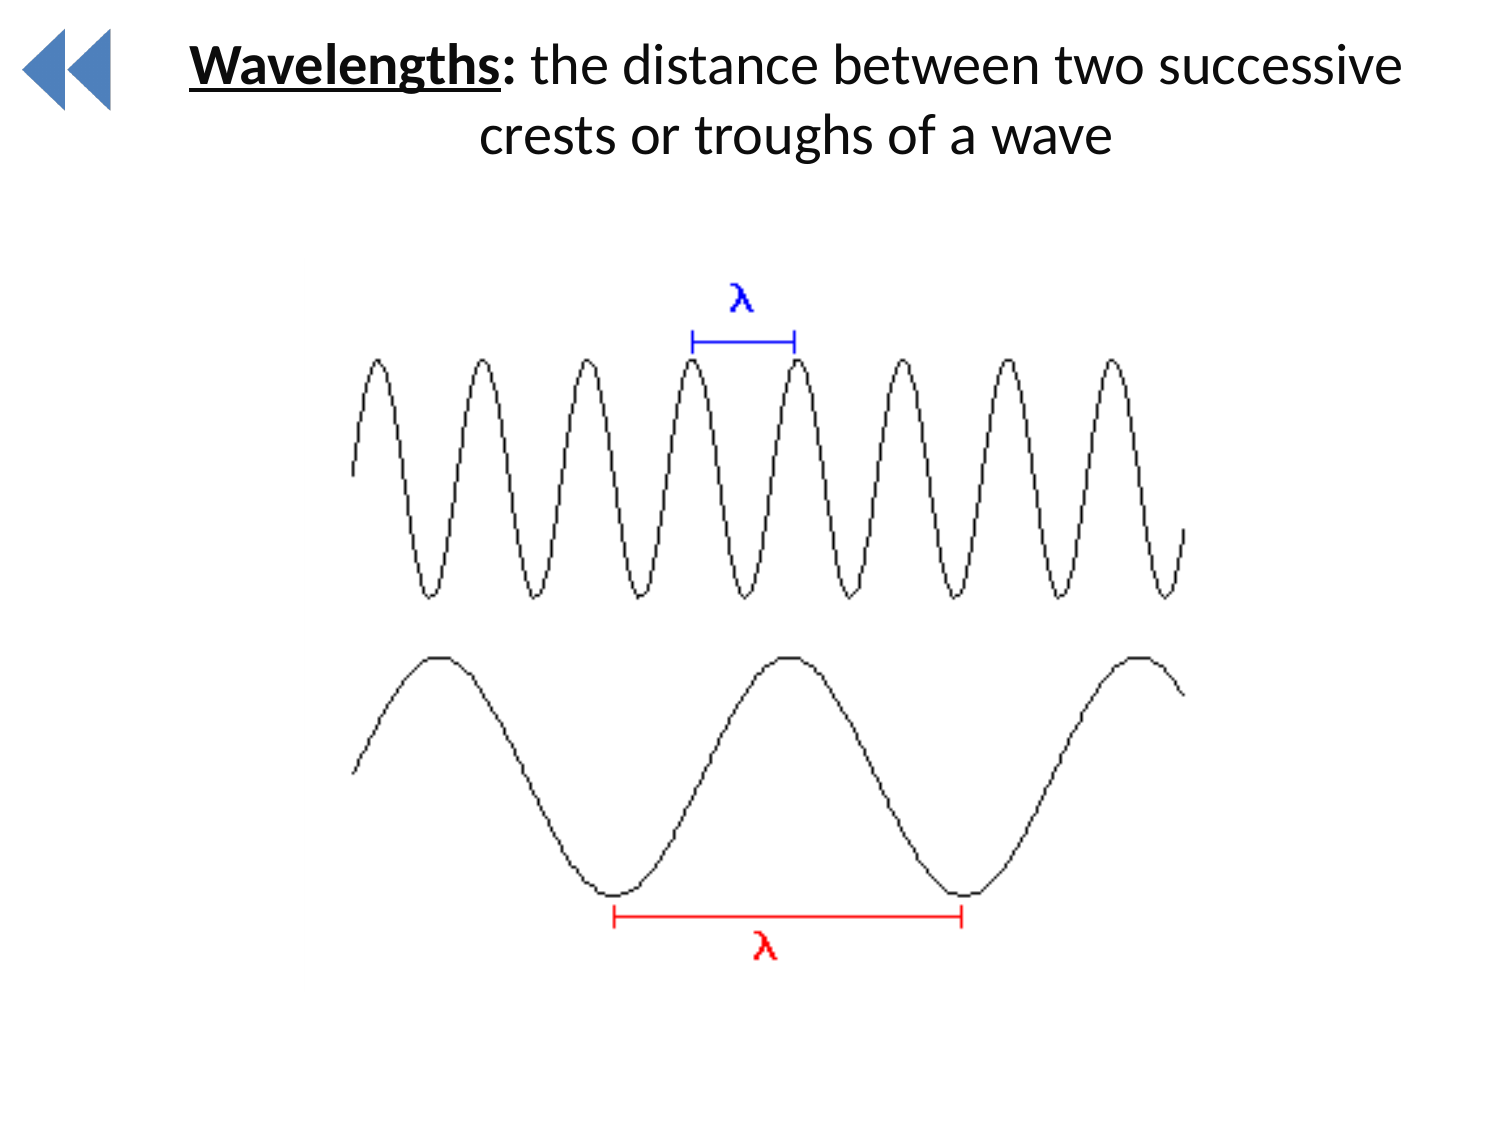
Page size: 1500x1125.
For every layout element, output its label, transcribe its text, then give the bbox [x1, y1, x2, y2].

picture [303, 258, 1222, 992]
text_box Wavelengths: the distance between two successive crests or troughs of a wave [139, 18, 1454, 195]
text_box [0, 0, 140, 140]
